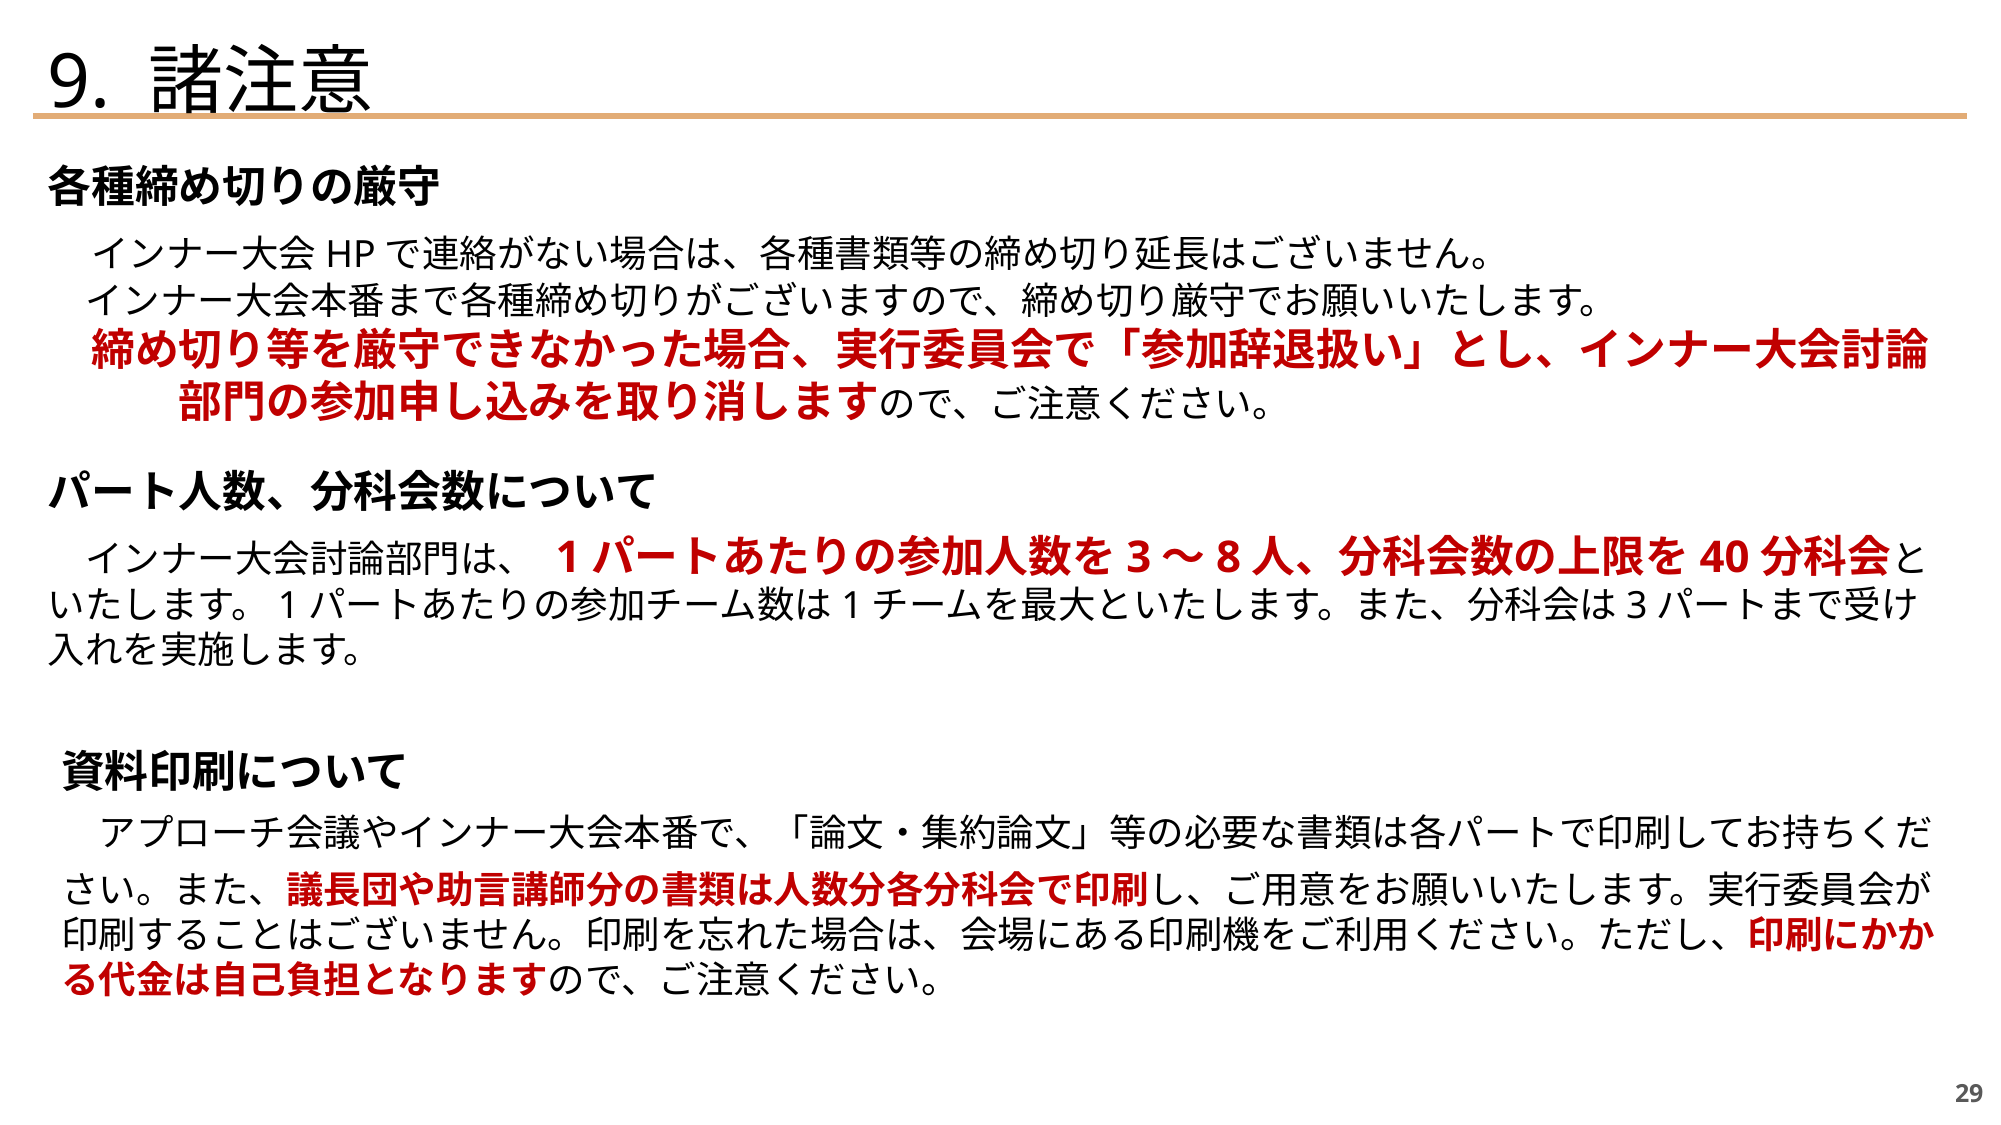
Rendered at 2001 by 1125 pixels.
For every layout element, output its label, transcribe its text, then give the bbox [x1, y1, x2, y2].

text_box 資料印刷について アプローチ会議やインナー大会本番で、「論文・集約論文」等の必要な書類は各パートで印刷してお持ちくだ さい。また、議長団や助言講師分の書類は人数分各分科会で印刷し、ご用意をお願いいたします。実行委員会が印刷することはございません。印刷を忘れた場合は、会場にある印刷機をご利用ください。ただし、印刷にかかる代金は自己負担となりますので、ご注意ください。 [46, 736, 1981, 1009]
text_box 各種締め切りの厳守 インナー大会HPで連絡がない場合は、各種書類等の締め切り延長はございません。 インナー大会本番まで各種締め切りがございますので、締め切り厳守でお願いいたします。 締め切り等を厳守できなかった場合、実行委員会で「参加辞退扱い」とし、インナー大会討論 部門の参加申し込みを取り消しますので、ご注意ください。 [32, 151, 1968, 435]
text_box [32, 24, 1968, 131]
text_box 29 [1548, 1065, 1999, 1125]
text_box パート人数、分科会数について インナー大会討論部門は、 1パートあたりの参加人数を3～8人、分科会数の上限を40分科会といたします。1パートあたりの参加チーム数は1チームを最大といたします。また、分科会は3パートまで受け入れを実施します。 [32, 456, 1968, 679]
